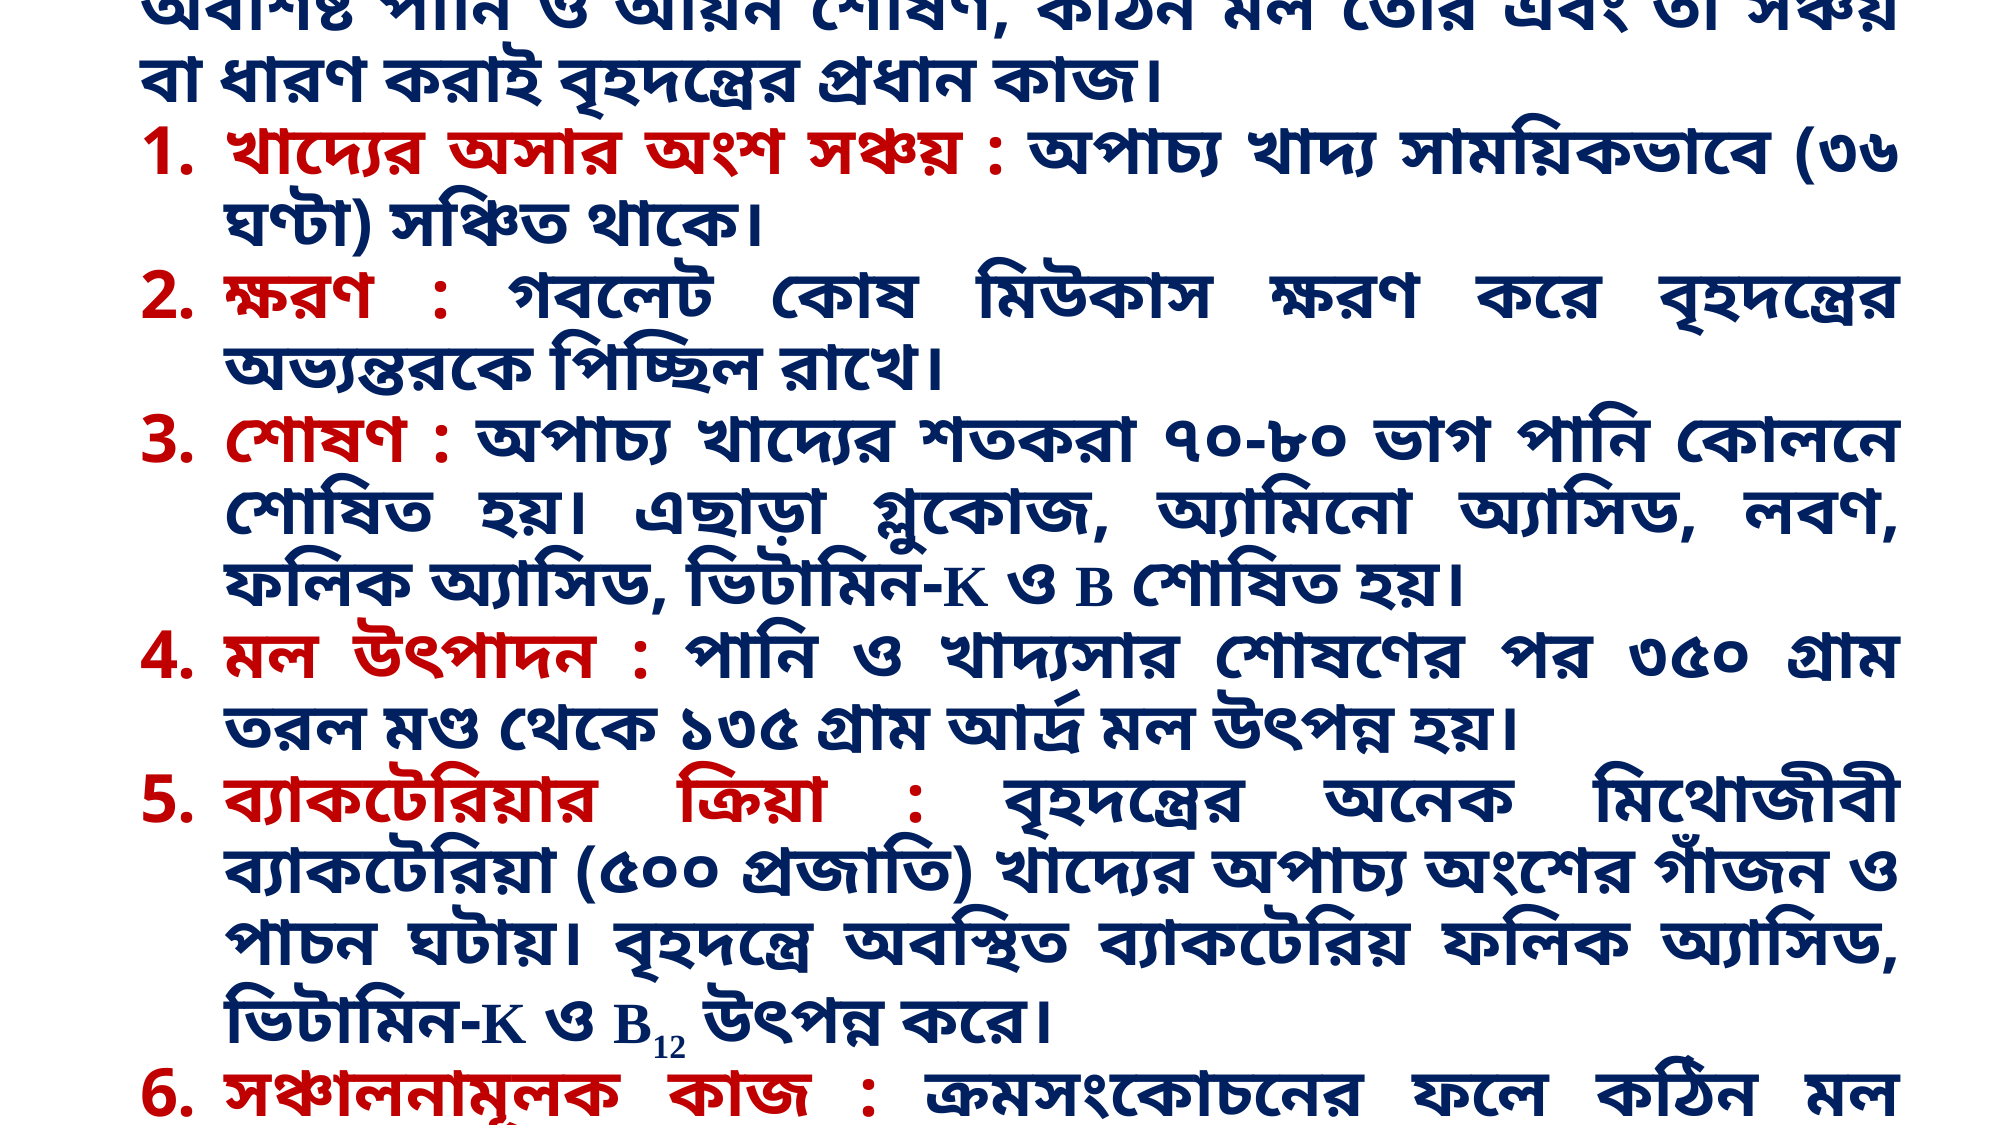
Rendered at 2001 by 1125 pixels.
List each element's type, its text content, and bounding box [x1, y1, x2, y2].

list বৃহদন্ত্রে কোনো পরিপাক সম্পন্ন হয় না। পাকমণ্ড থেকে অবশিষ্ট পানি ও আয়ন শোষণ, কঠিন মল তৈরি এবং তা সঞ্চয় বা ধারণ করাই বৃহদন্ত্রের প্রধান কাজ। খাদ্যের অসার অংশ সঞ্চয় : অপাচ্য খাদ্য সাময়িকভাবে (৩৬ ঘণ্টা) সঞ্চিত থাকে। ক্ষরণ : গবলেট কোষ মিউকাস ক্ষরণ করে বৃহদন্ত্রের অভ্যন্তরকে পিচ্ছিল রাখে। শোষণ : অপাচ্য খাদ্যের শতকরা ৭০-৮০ ভাগ পানি কোলনে শোষিত হয়। এছাড়া গ্লুকোজ, অ্যামিনো অ্যাসিড, লবণ, ফলিক অ্যাসিড, ভিটামিন-K ও B শোষিত হয়। মল উৎপাদন : পানি ও খাদ্যসার শোষণের পর ৩৫০ গ্রাম তরল মণ্ড থেকে ১৩৫ গ্রাম আর্দ্র মল উৎপন্ন হয়। ব্যাকটেরিয়ার ক্রিয়া : বৃহদন্ত্রের অনেক মিথোজীবী ব্যাকটেরিয়া (৫০০ প্রজাতি) খাদ্যের অপাচ্য অংশের গাঁজন ও পাচন ঘটায়। বৃহদন্ত্রে অবস্থিত ব্যাকটেরিয় ফলিক অ্যাসিড, ভিটামিন-K ও B12 উৎপন্ন করে। সঞ্চালনামূলক কাজ : ক্রমসংকোচনের ফলে কঠিন মল পায়ুপথে বাইরে নির্গত হয়। [125, 104, 1916, 1000]
